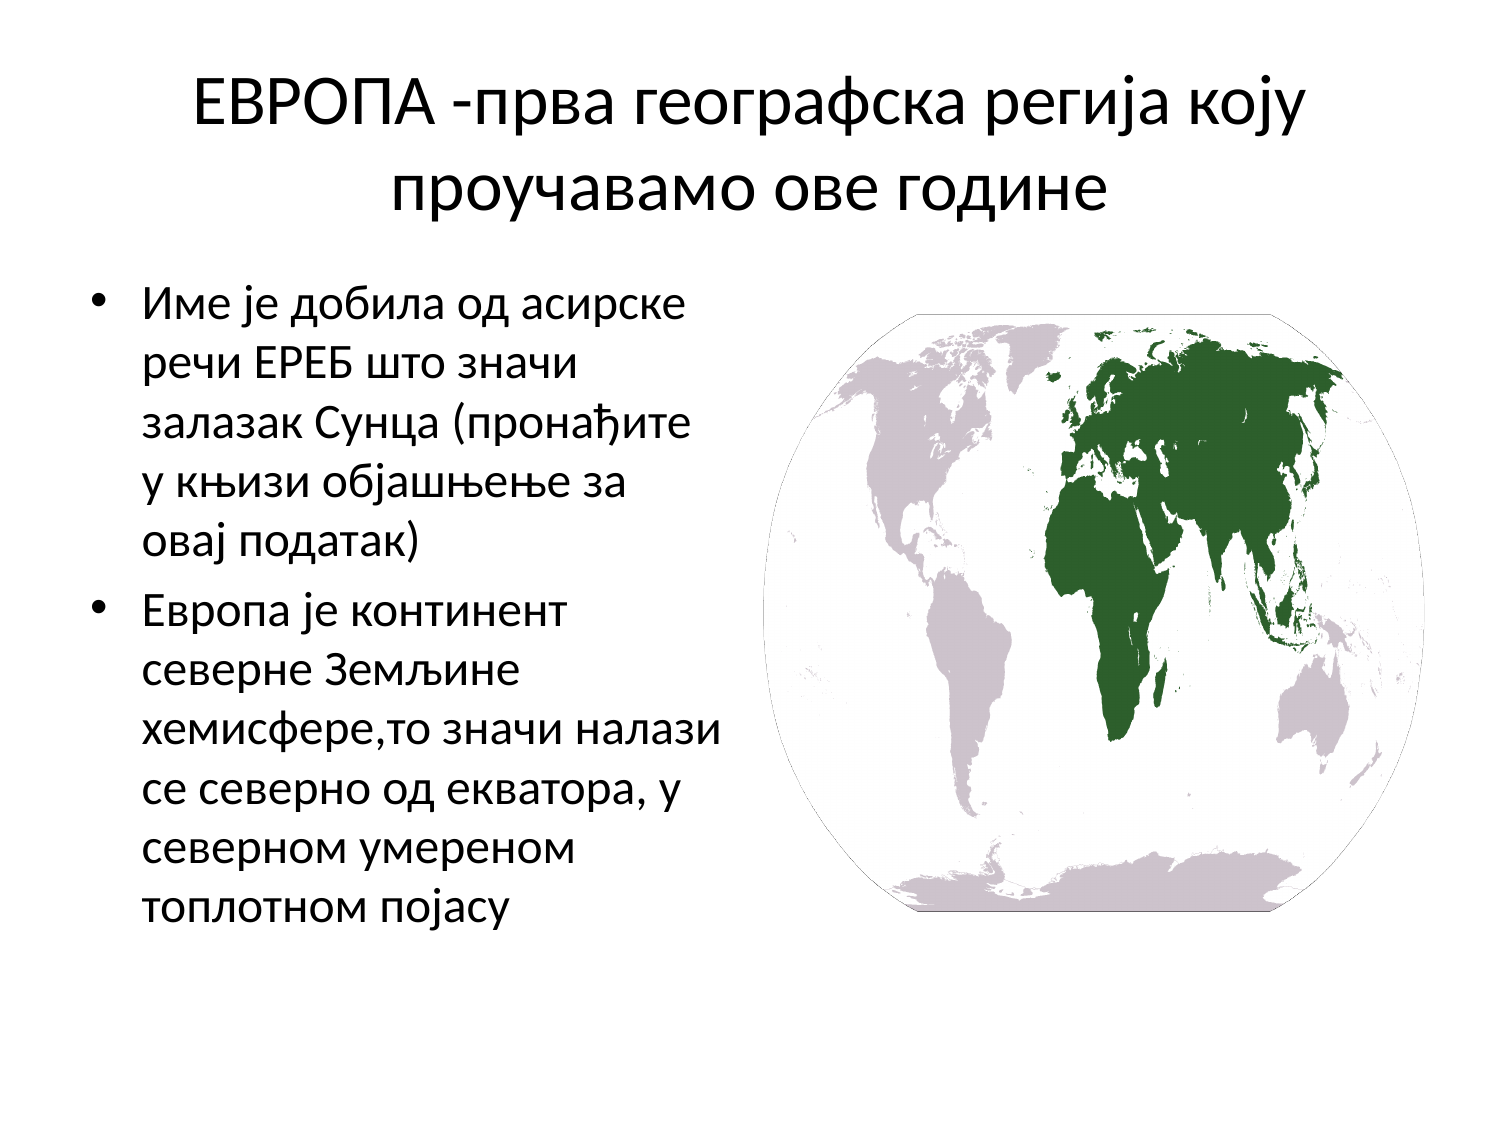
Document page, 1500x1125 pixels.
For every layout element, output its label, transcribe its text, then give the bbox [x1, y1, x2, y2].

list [762, 312, 1426, 913]
list Име је добила од асирске речи ЕРЕБ што значи залазак Сунца (пронађите у књизи објашњење за овај податак) Европа је континент северне Земљине хемисфере,то значи налази се северно од екватора, у северном умереном топлотном појасу [75, 262, 738, 1005]
title ЕВРОПА -прва географска регија коју проучавамо ове године [75, 45, 1425, 233]
